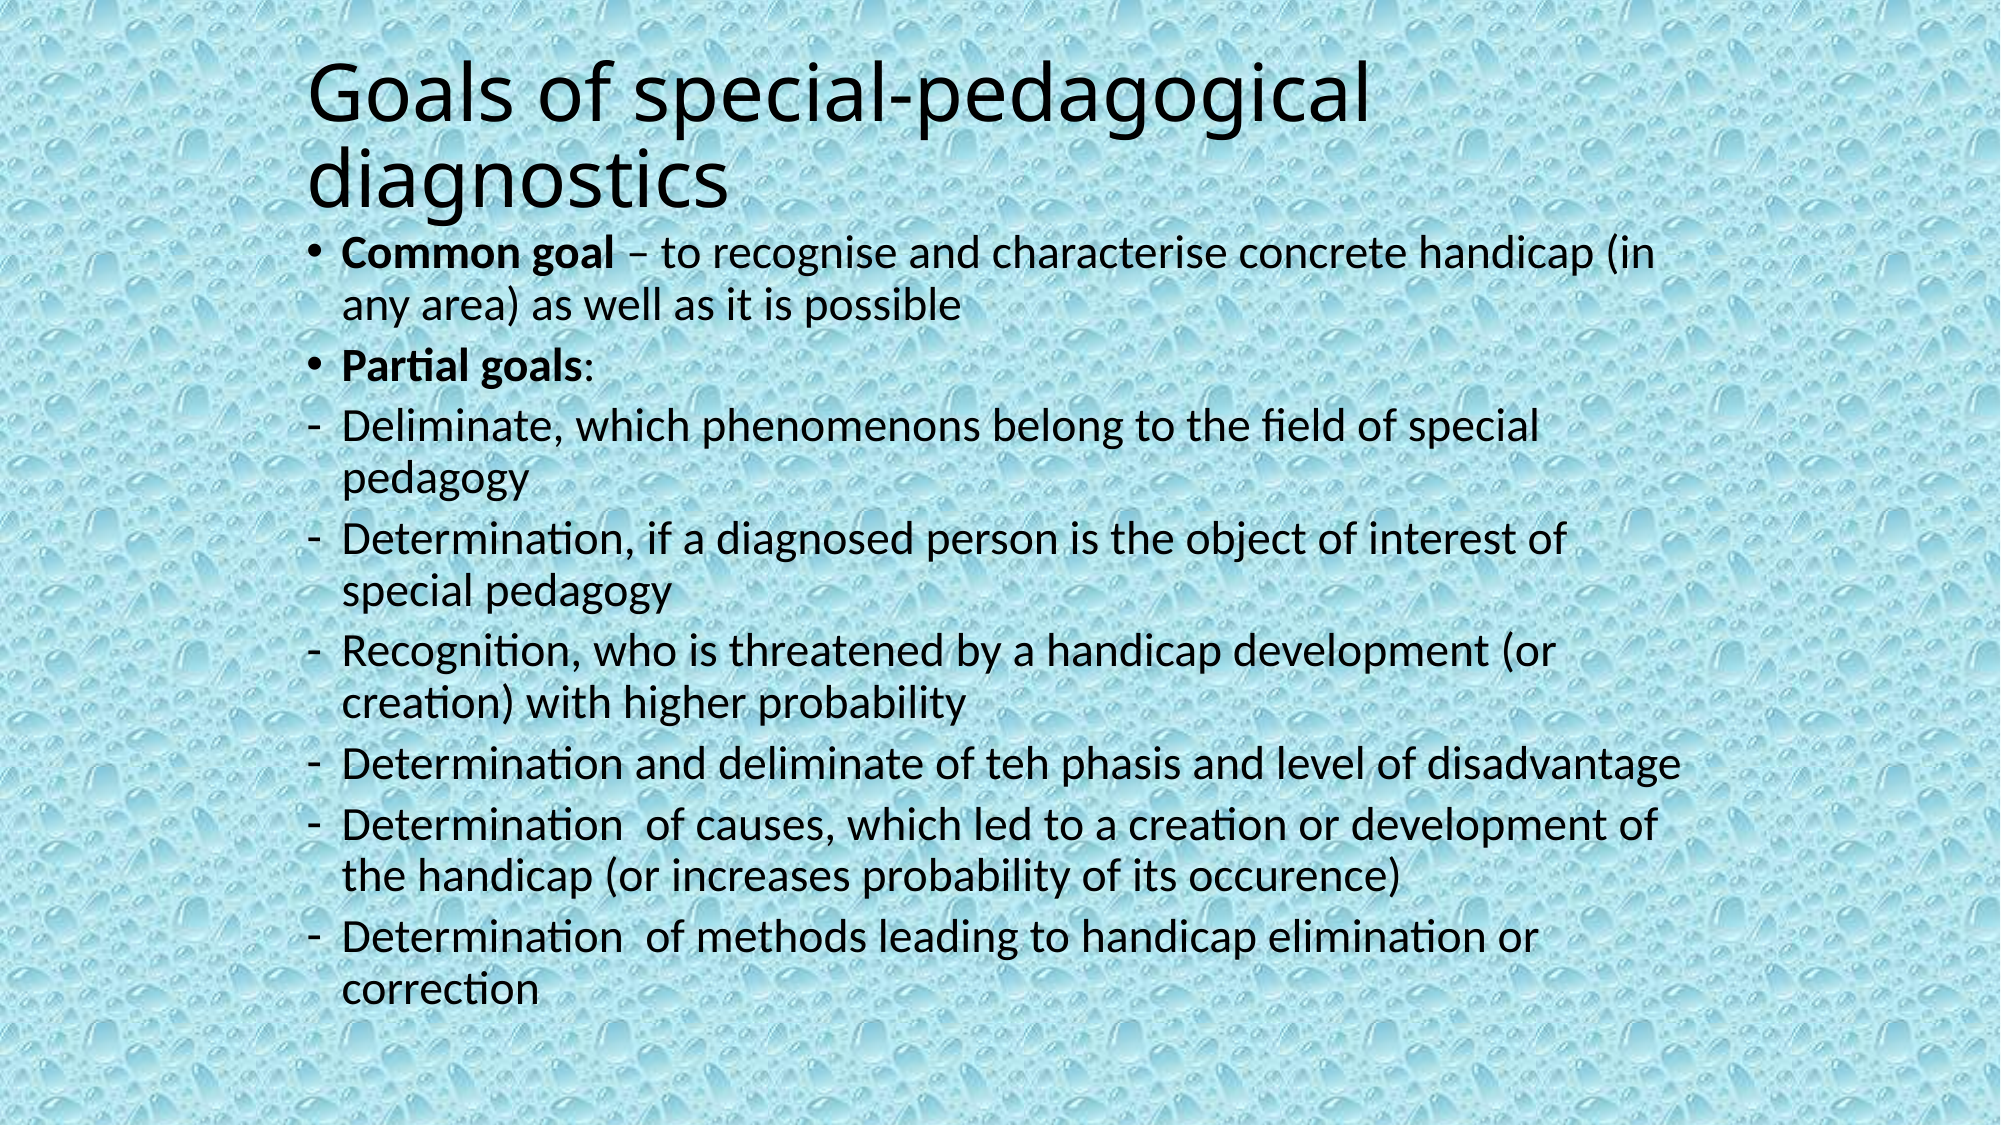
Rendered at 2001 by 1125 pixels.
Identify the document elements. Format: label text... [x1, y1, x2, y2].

list Common goal – to recognise and characterise concrete handicap (in any area) as well as it is possible Partial goals: Deliminate, which phenomenons belong to the field of special pedagogy Determination, if a diagnosed person is the object of interest of special pedagogy Recognition, who is threatened by a handicap development (or creation) with higher probability Determination and deliminate of teh phasis and level of disadvantage Determination of causes, which led to a creation or development of the handicap (or increases probability of its occurence) Determination of methods leading to handicap elimination or correction [291, 219, 1721, 1071]
picture [0, 0, 2001, 1125]
title Goals of special-pedagogical diagnostics [291, 45, 1697, 219]
